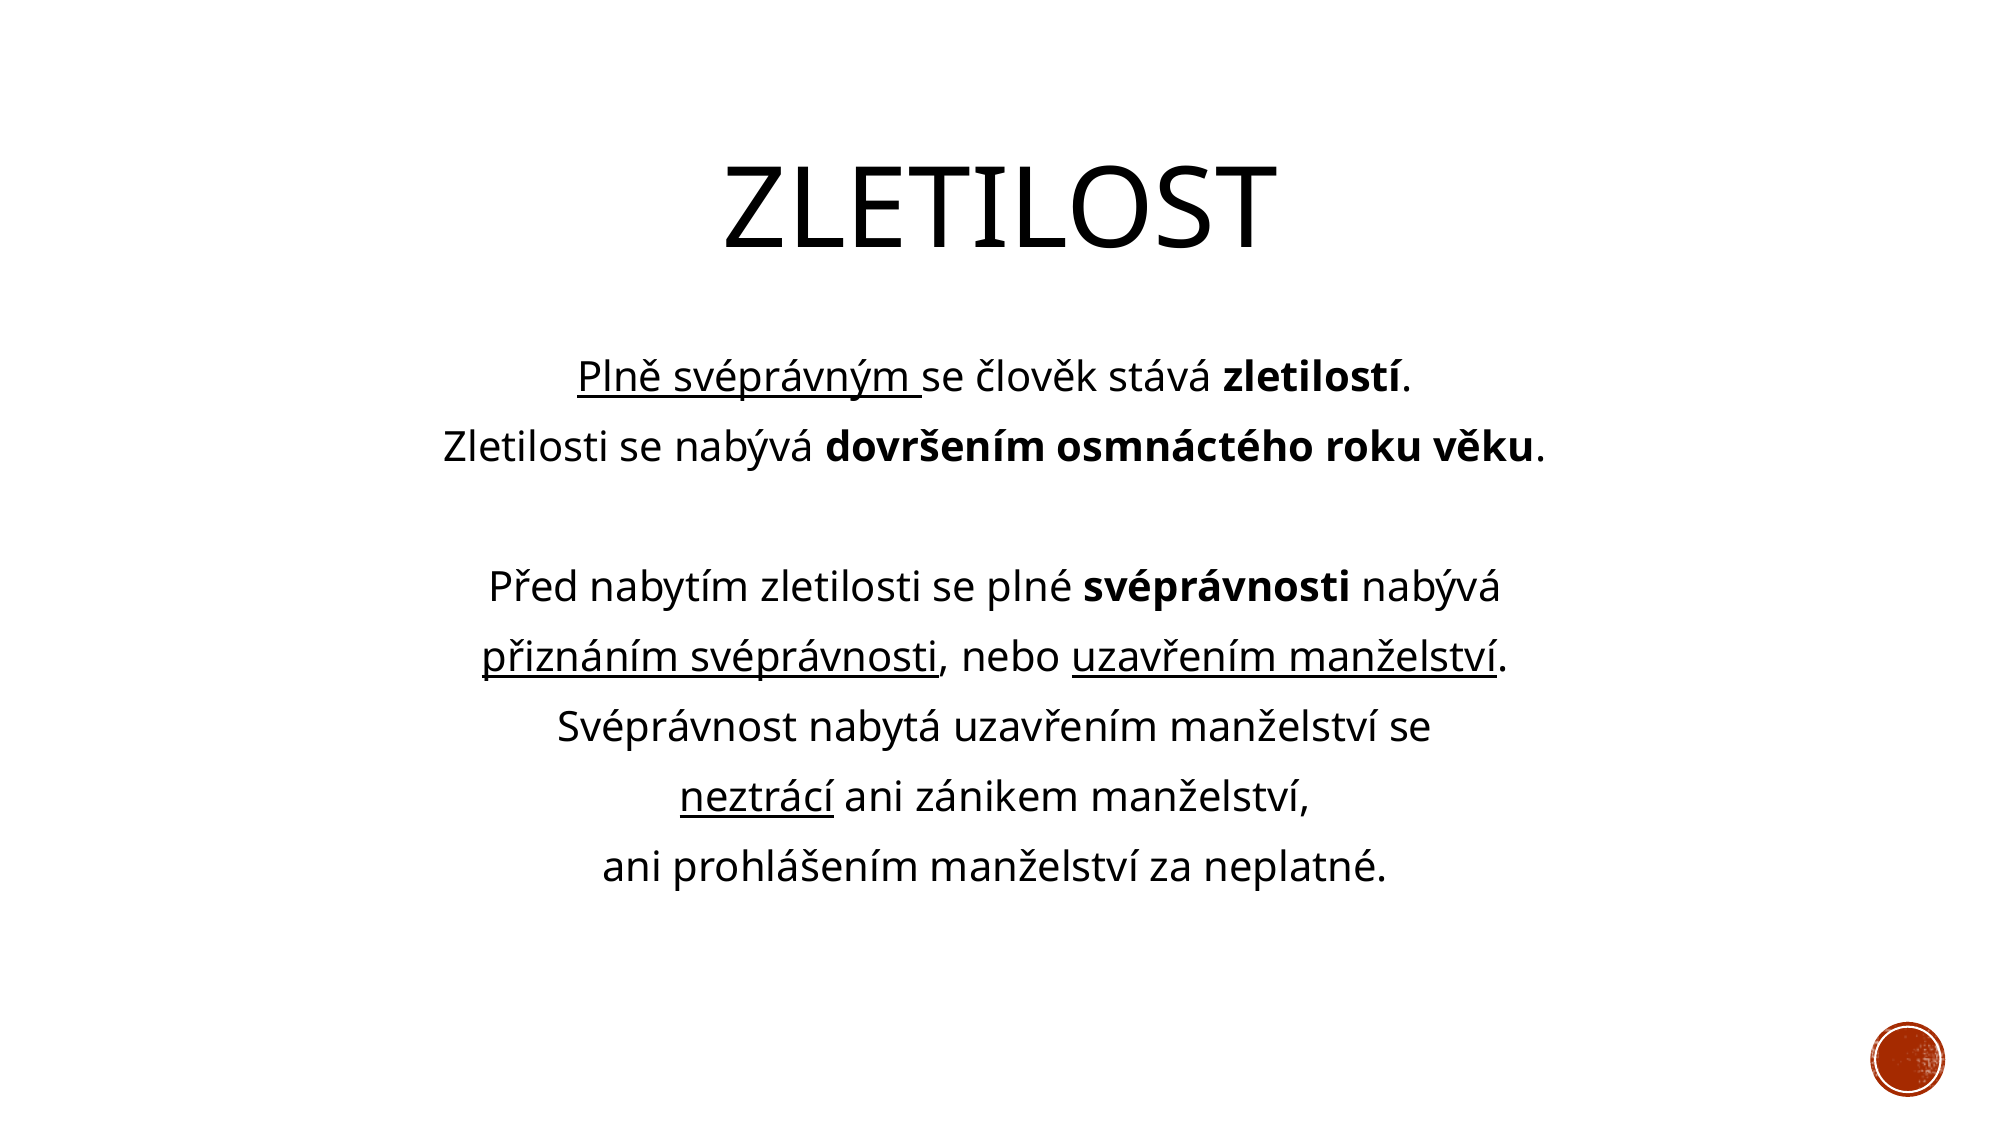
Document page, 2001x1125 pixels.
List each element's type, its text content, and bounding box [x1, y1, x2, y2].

title Zletilost [175, 79, 1826, 344]
list Plně svéprávným se člověk stává zletilostí. Zletilosti se nabývá dovršením osmnáctého roku věku. Před nabytím zletilosti se plné svéprávnosti nabývá přiznáním svéprávnosti, nebo uzavřením manželství. Svéprávnost nabytá uzavřením manželství se neztrácí ani zánikem manželství, ani prohlášením manželství za neplatné. [175, 348, 1826, 1013]
